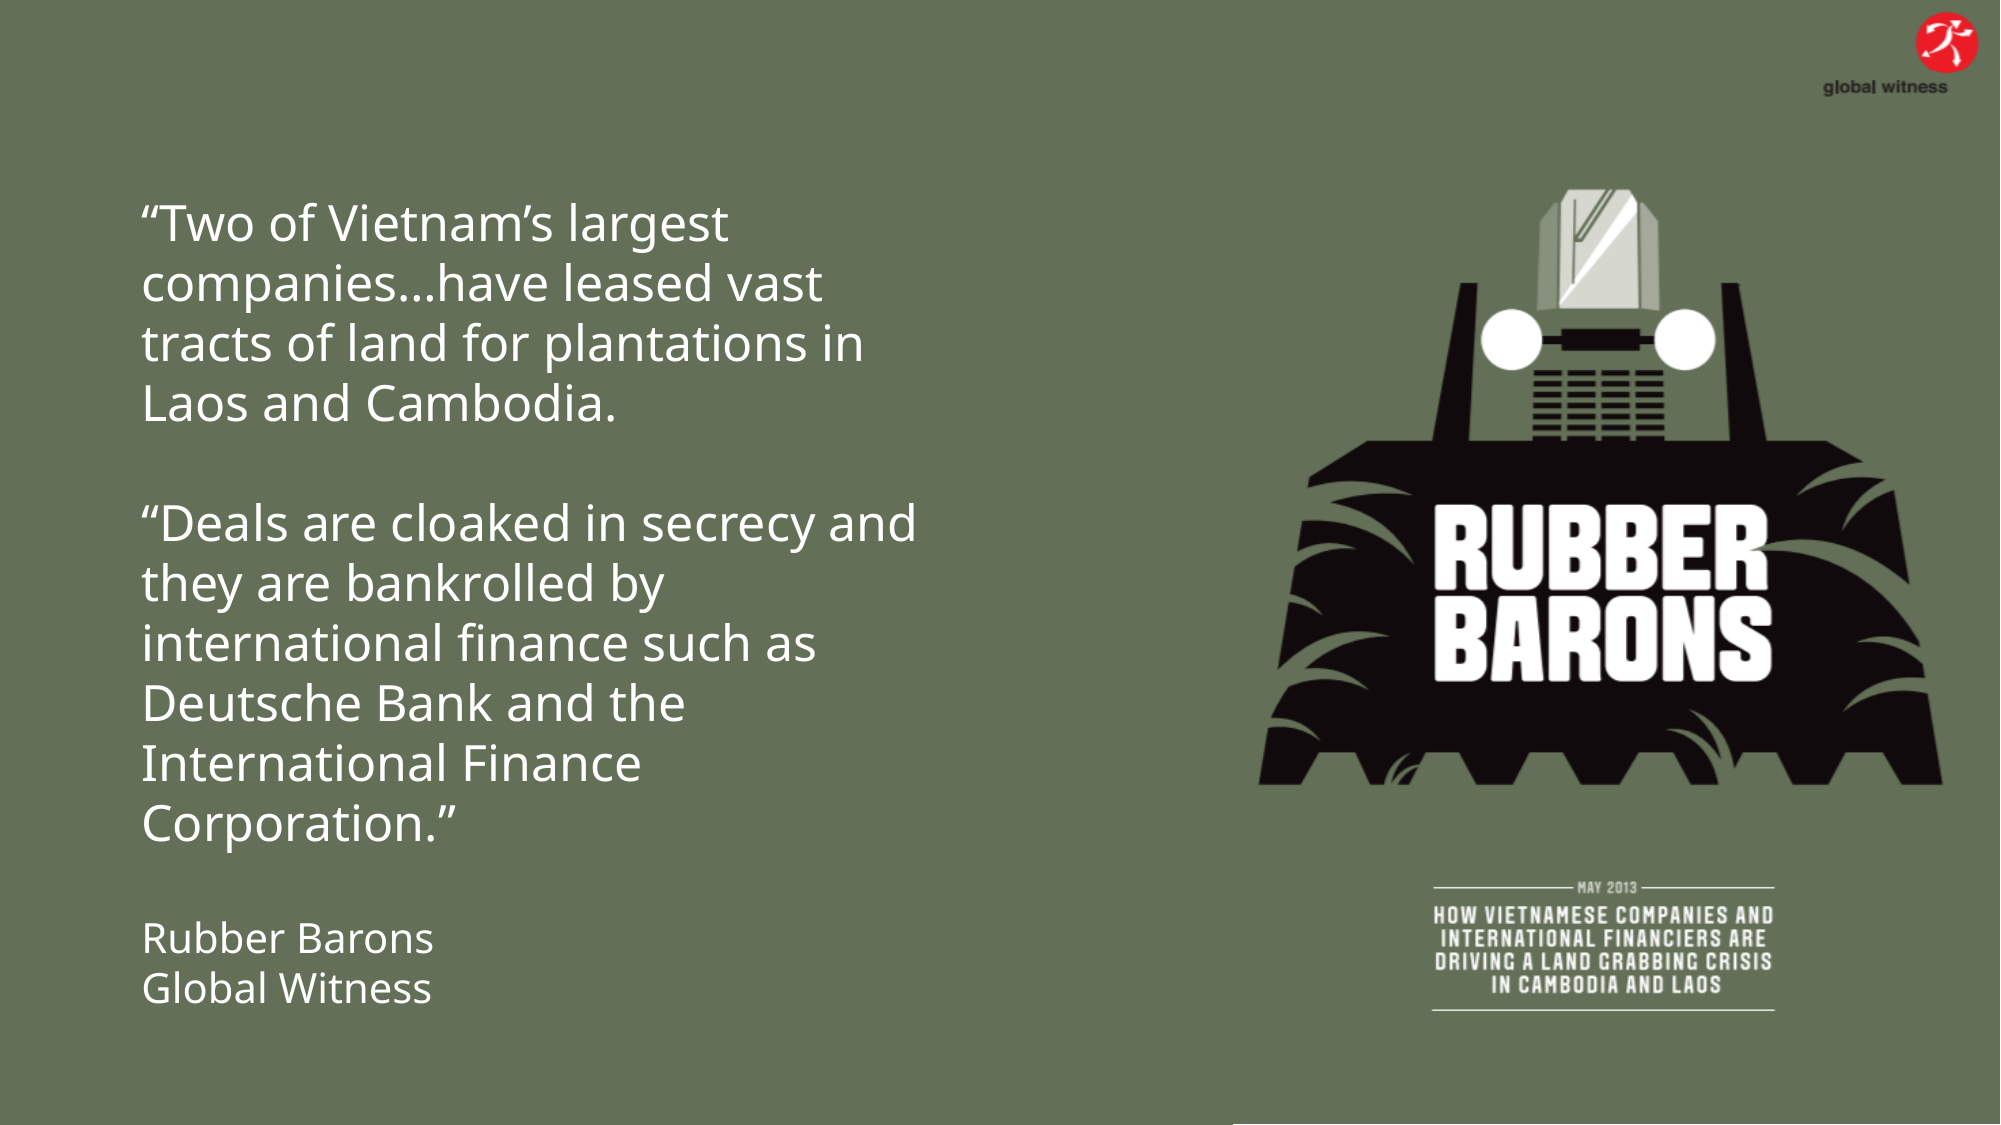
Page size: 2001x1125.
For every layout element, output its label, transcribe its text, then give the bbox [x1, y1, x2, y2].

picture [1204, 0, 2000, 1124]
text_box [0, 0, 1234, 1125]
text_box “Two of Vietnam’s largest companies…have leased vast tracts of land for plantations in Laos and Cambodia. “Deals are cloaked in secrecy and they are bankrolled by international finance such as Deutsche Bank and the International Finance Corporation.” Rubber Barons Global Witness [126, 184, 940, 1019]
